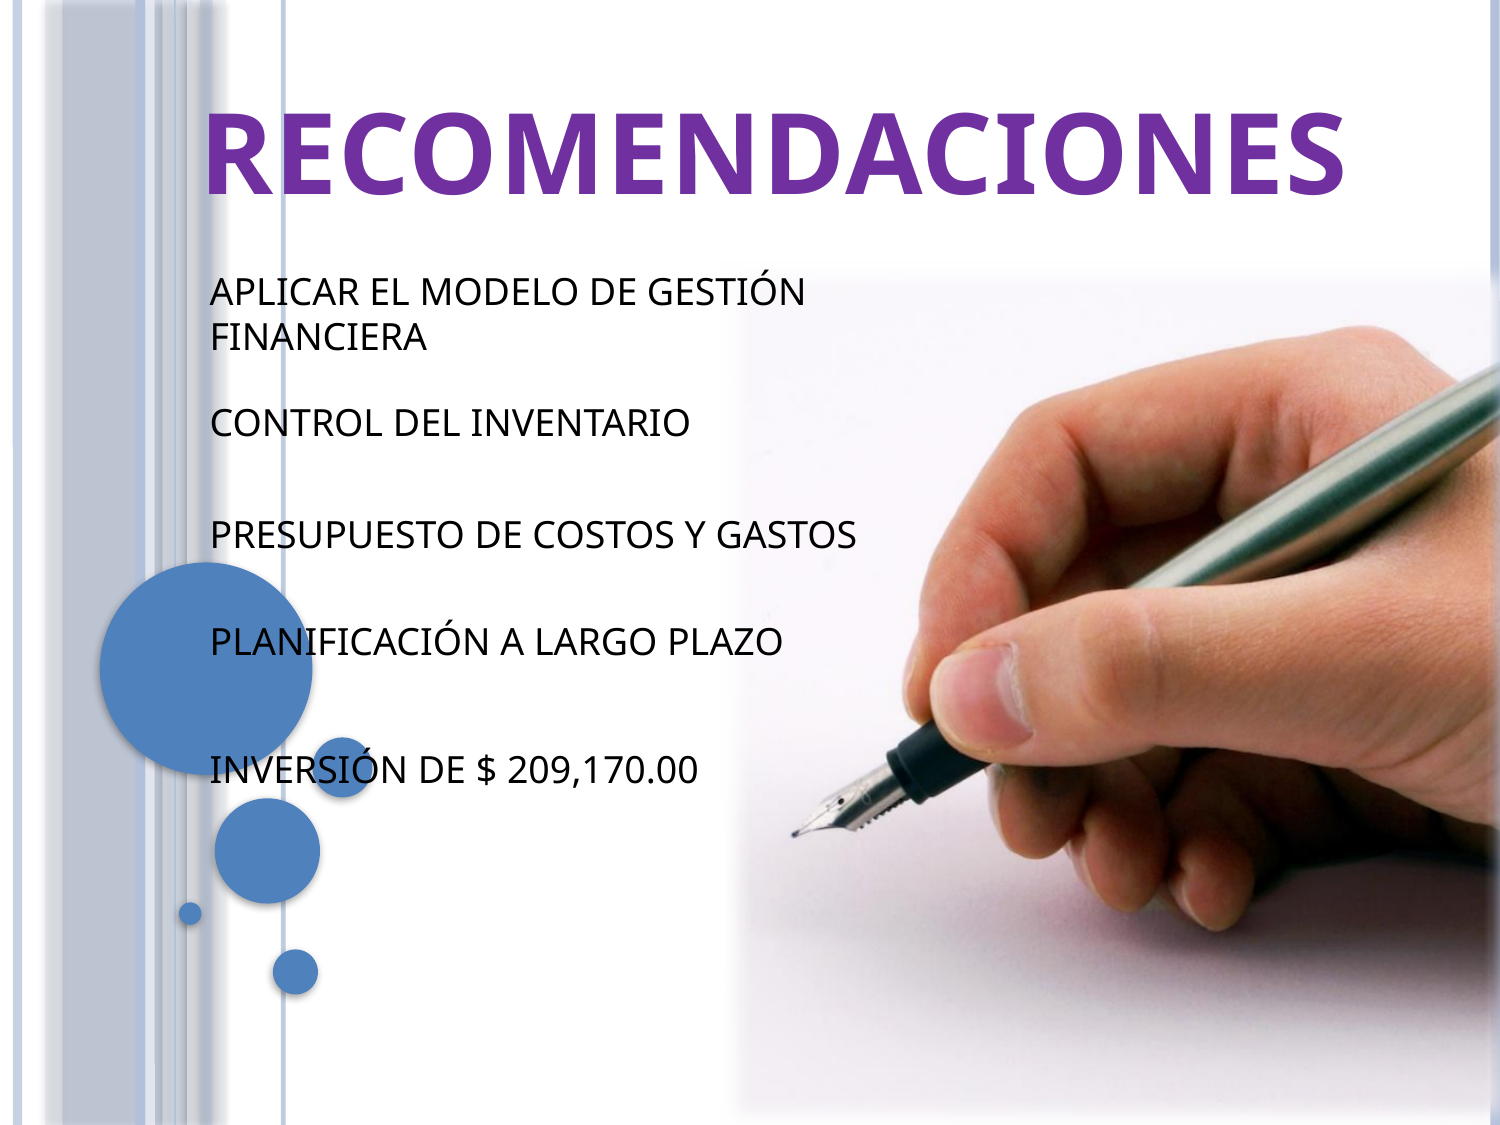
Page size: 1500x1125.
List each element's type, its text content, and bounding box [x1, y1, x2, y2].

picture [719, 260, 1500, 1125]
text_box PRESUPUESTO DE COSTOS Y GASTOS [194, 503, 714, 564]
text_box APLICAR EL MODELO DE GESTIÓN FINANCIERA [194, 260, 717, 366]
text_box RECOMENDACIONES [184, 74, 1365, 225]
text_box PLANIFICACIÓN A LARGO PLAZO [194, 610, 714, 671]
text_box CONTROL DEL INVENTARIO [194, 391, 714, 452]
text_box INVERSIÓN DE $ 209,170.00 [194, 738, 714, 799]
